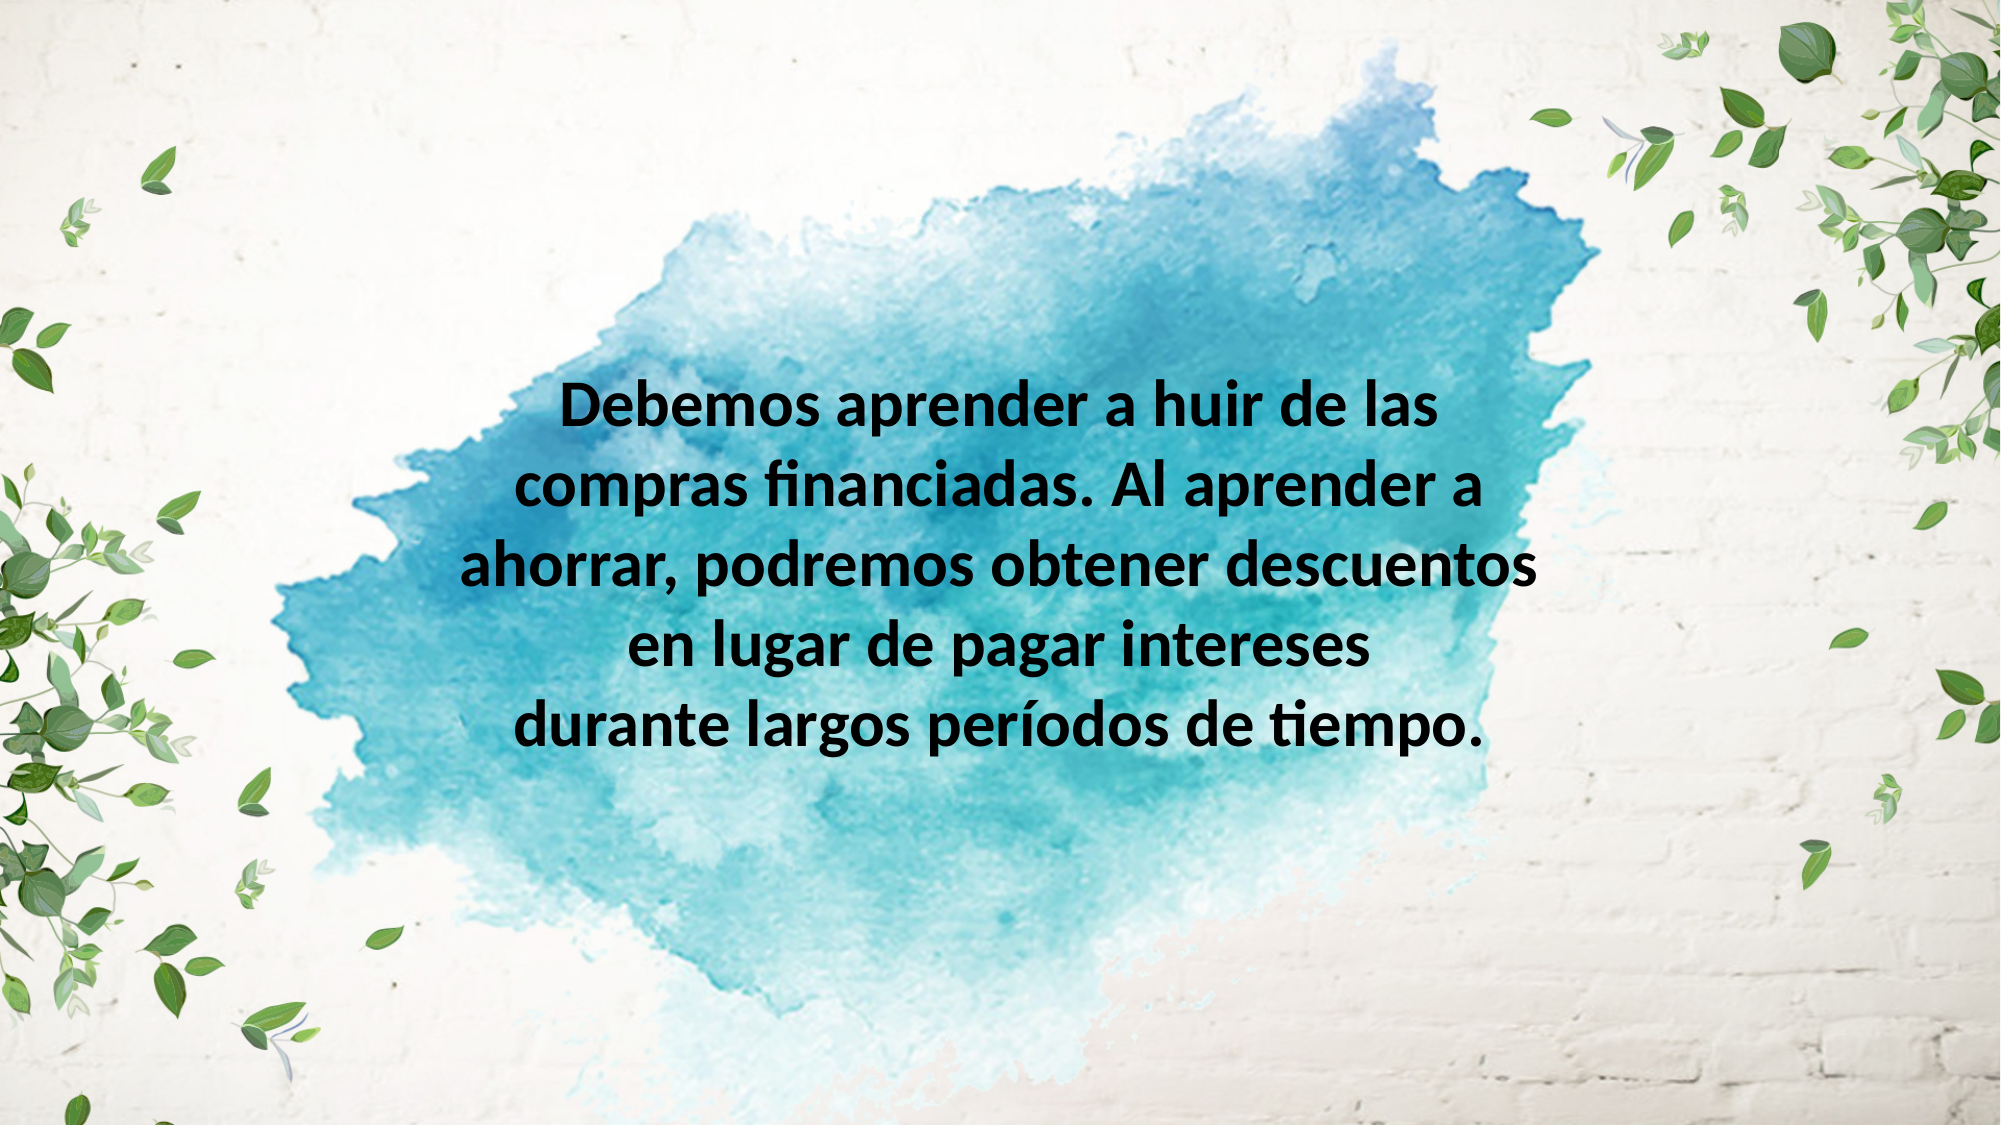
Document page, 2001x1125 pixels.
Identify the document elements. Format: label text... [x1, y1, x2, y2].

picture [0, 0, 2001, 1125]
text_box Debemos aprender a huir de las compras financiadas. Al aprender a ahorrar, podremos obtener descuentos en lugar de pagar intereses durante largos períodos de tiempo. [444, 352, 1556, 768]
